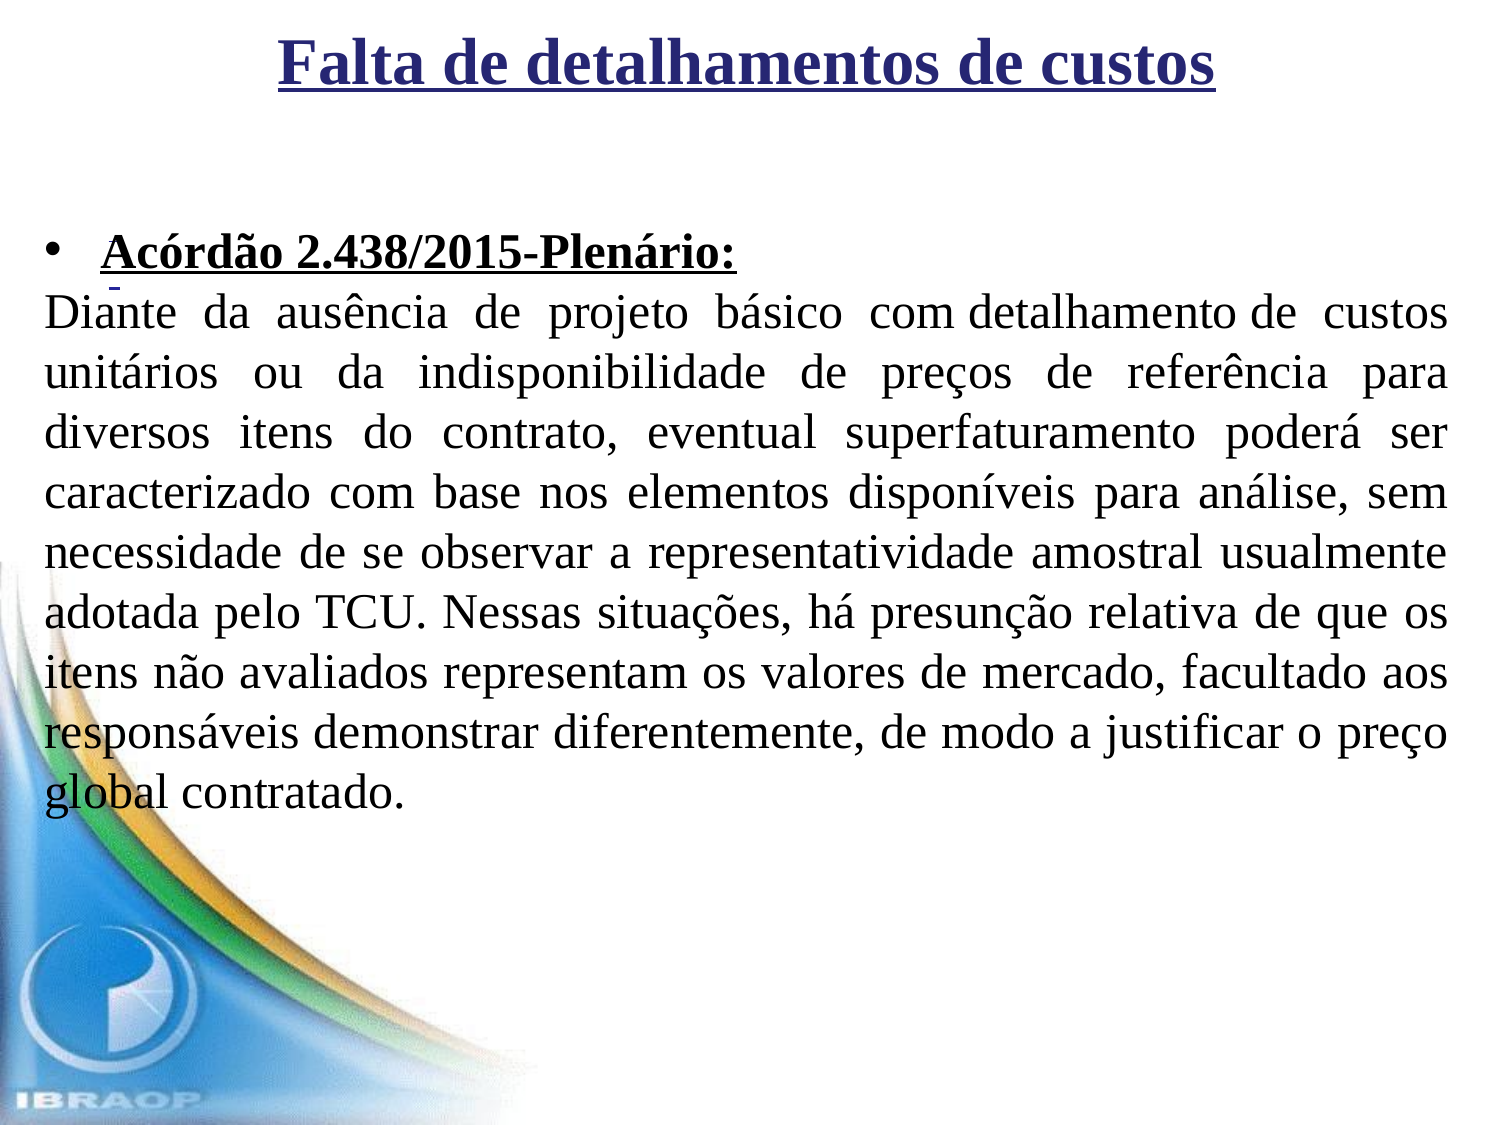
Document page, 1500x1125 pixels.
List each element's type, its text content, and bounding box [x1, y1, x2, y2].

text_box Acórdão 2.438/2015-Plenário: Diante da ausência de projeto básico com detalhamento de custos unitários ou da indisponibilidade de preços de referência para diversos itens do contrato, eventual superfaturamento poderá ser caracterizado com base nos elementos disponíveis para análise, sem necessidade de se observar a representatividade amostral usualmente adotada pelo TCU. Nessas situações, há presunção relativa de que os itens não avaliados representam os valores de mercado, facultado aos responsáveis demonstrar diferentemente, de modo a justificar o preço global contratado. [29, 210, 1465, 826]
text_box Falta de detalhamentos de custos [0, 0, 1500, 85]
picture [0, 85, 1500, 1125]
